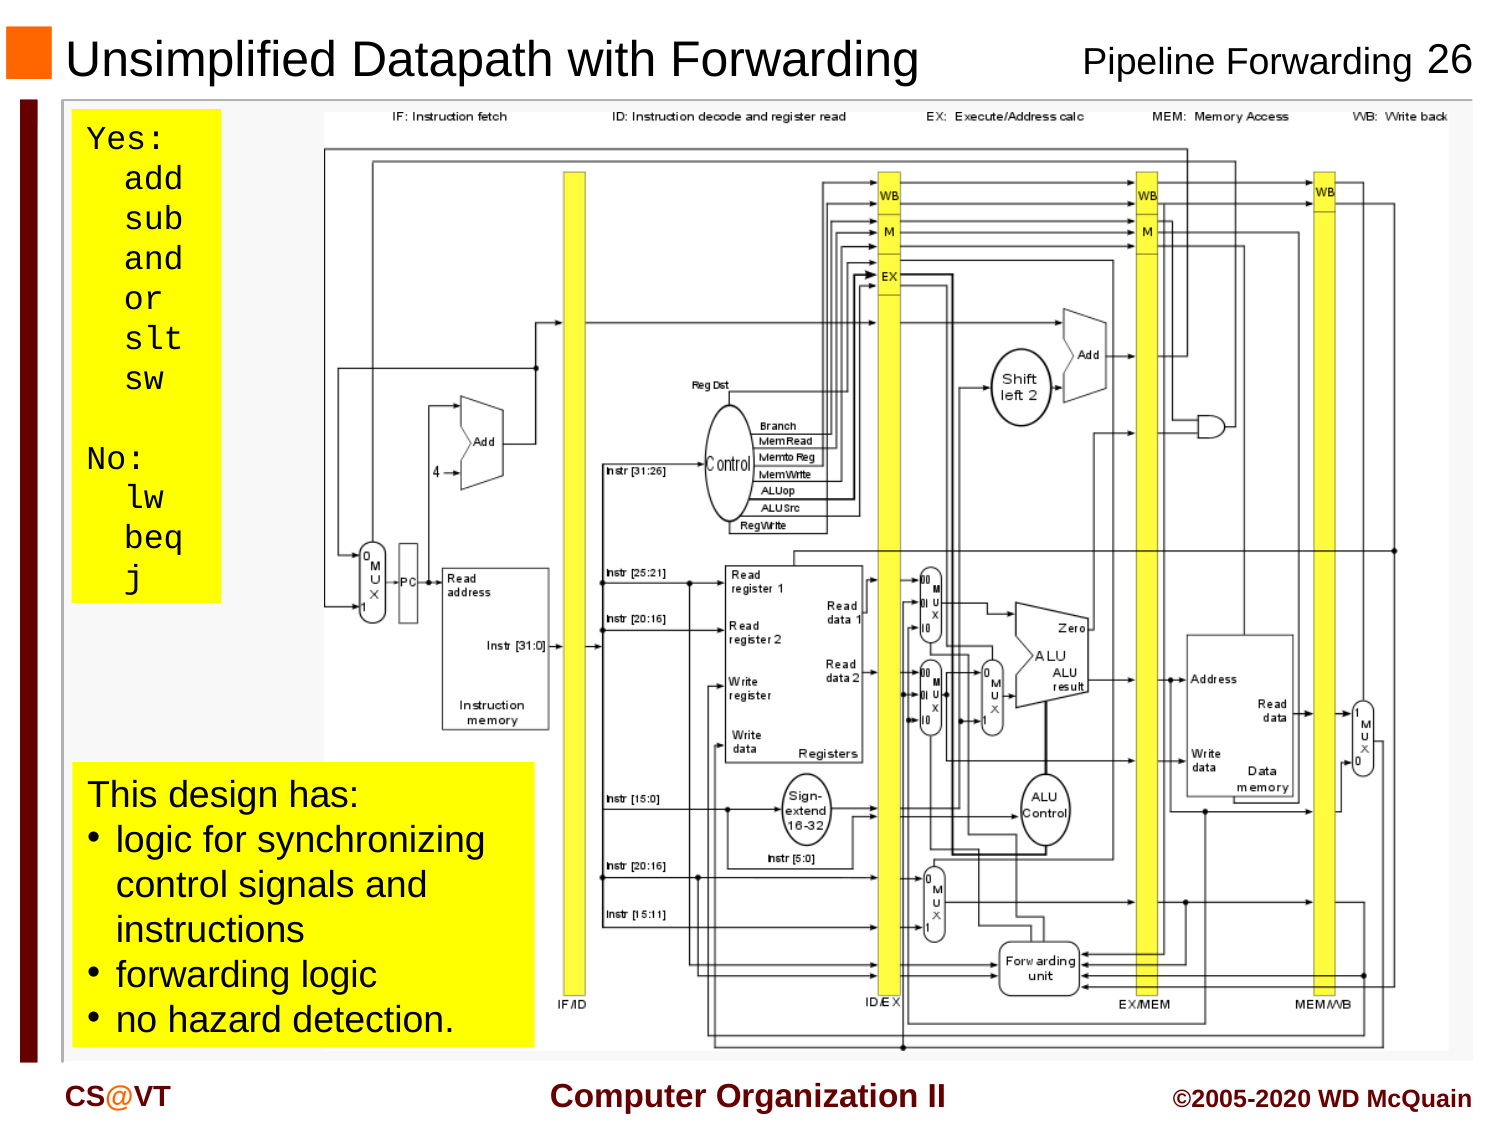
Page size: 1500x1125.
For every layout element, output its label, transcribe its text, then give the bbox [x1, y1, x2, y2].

text_box Yes: add sub and or slt sw No: lw beq j [71, 109, 222, 603]
text_box This design has: logic for synchronizing control signals and instructions forwarding logic no hazard detection. [72, 762, 319, 1047]
title Unsimplified Datapath with Forwarding [50, 28, 1000, 85]
picture [324, 112, 1451, 1051]
